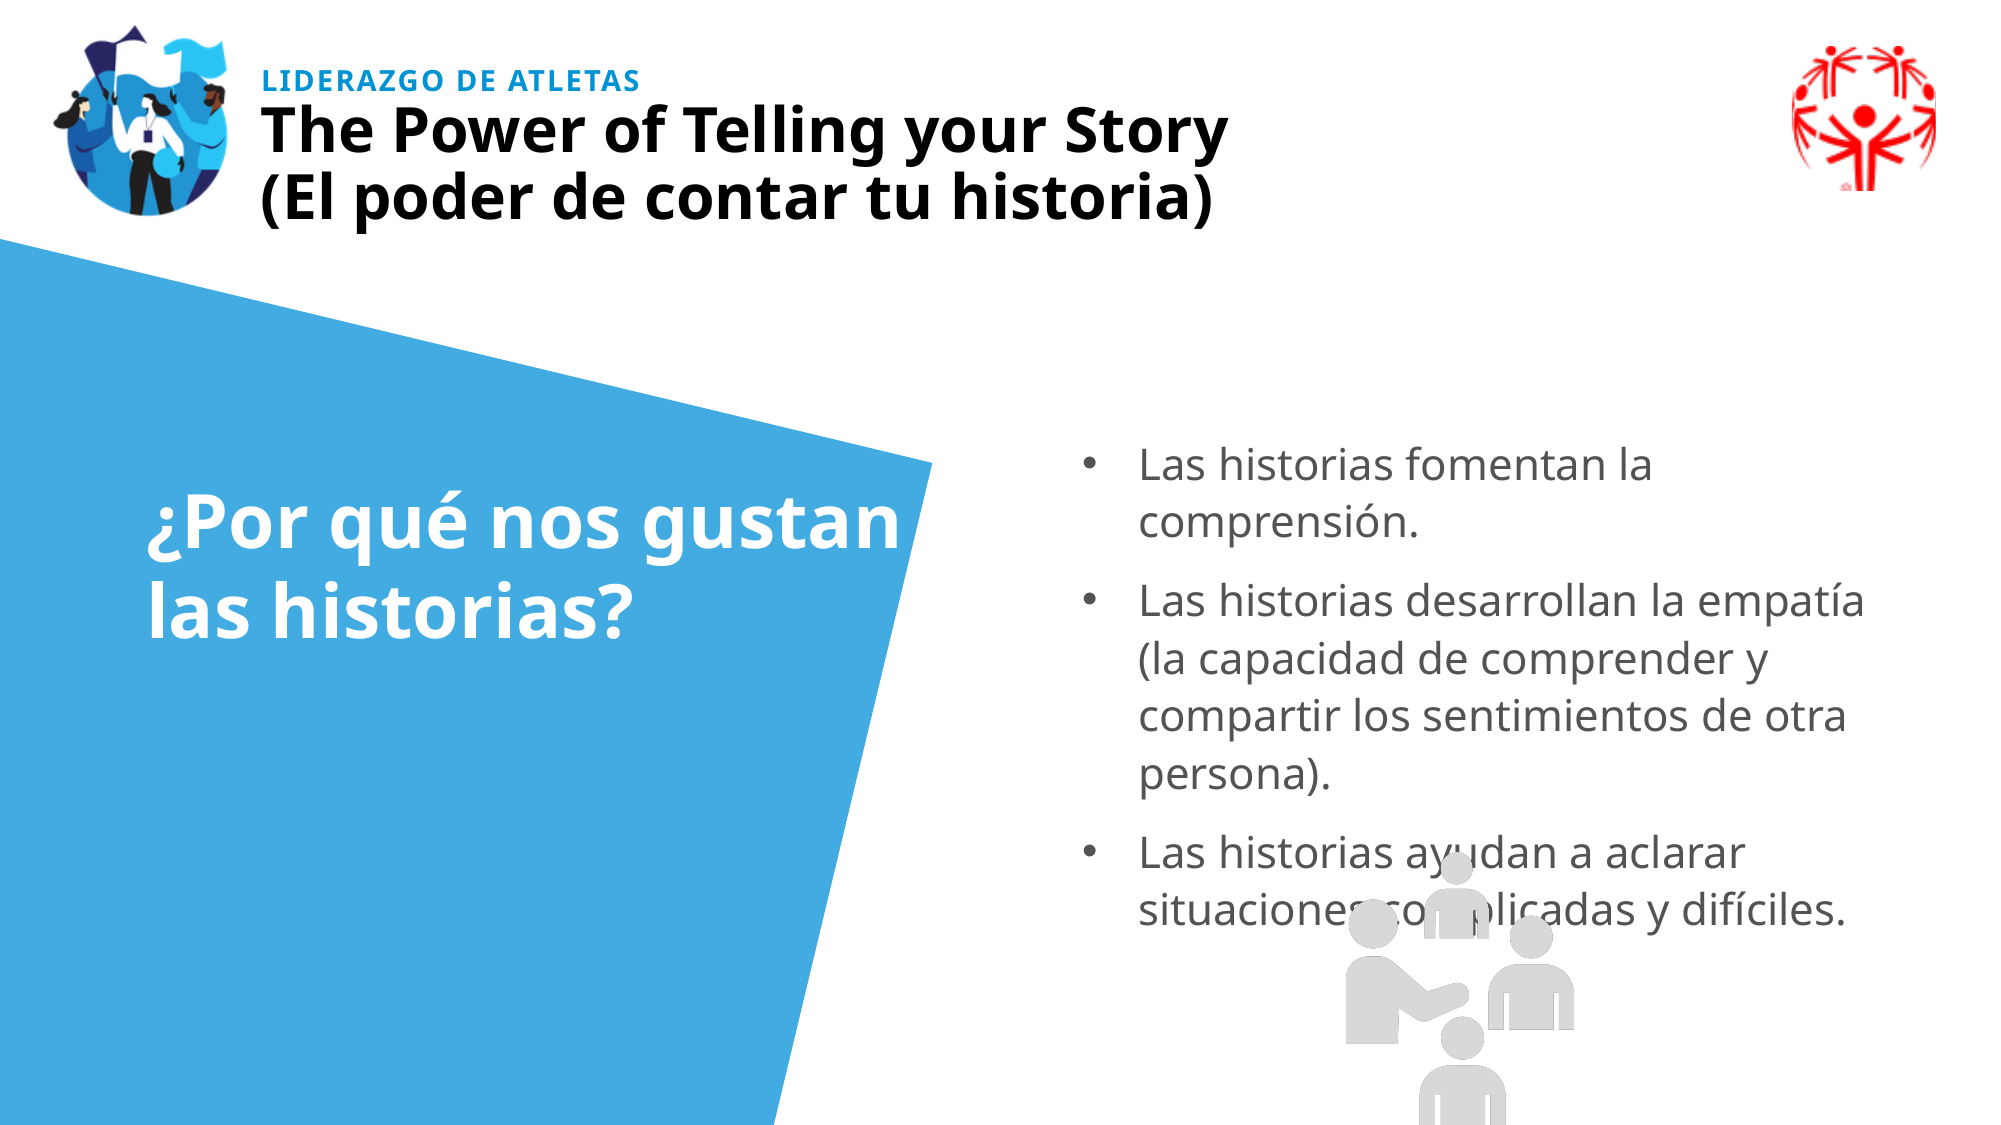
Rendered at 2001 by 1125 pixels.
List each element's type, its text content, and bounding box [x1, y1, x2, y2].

picture [1346, 852, 1574, 1125]
picture [32, 6, 260, 235]
list The Power of Telling your Story (El poder de contar tu historia) [245, 91, 1460, 168]
text_box ¿Por qué nos gustan las historias? [131, 465, 933, 661]
text_box [0, 237, 934, 1125]
text_box Las historias fomentan la comprensión. Las historias desarrollan la empatía (la capacidad de comprender y compartir los sentimientos de otra persona). Las historias ayudan a aclarar situaciones complicadas y difíciles. [1067, 423, 1962, 843]
